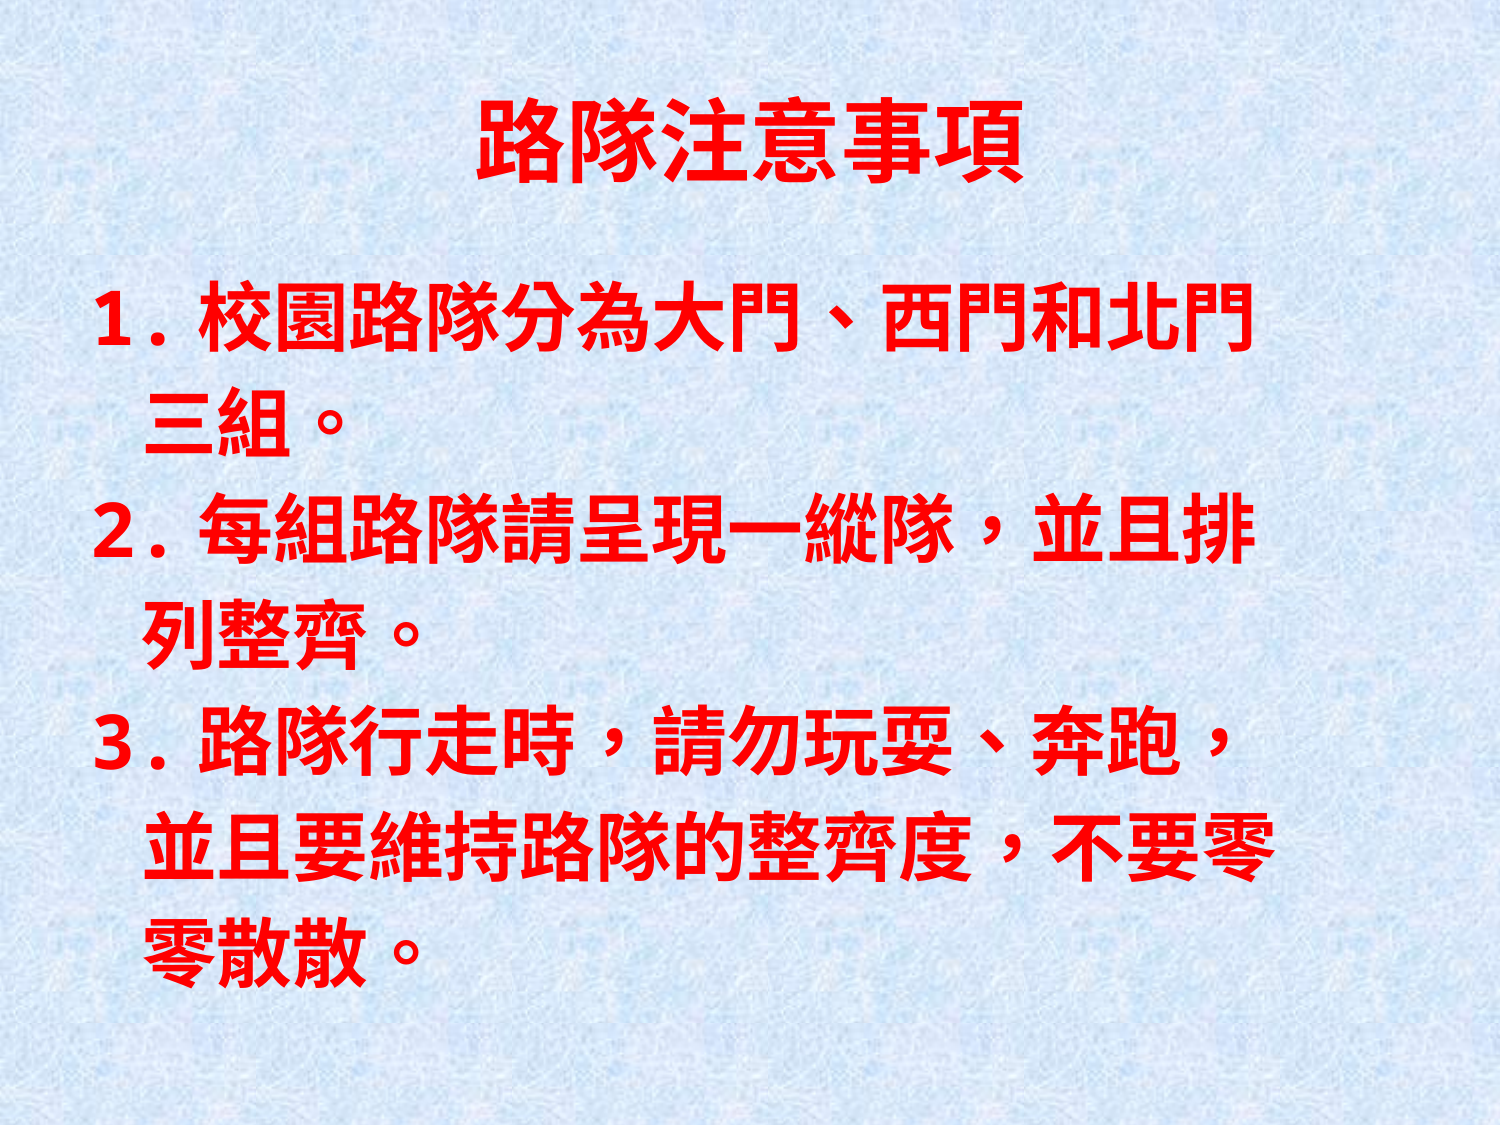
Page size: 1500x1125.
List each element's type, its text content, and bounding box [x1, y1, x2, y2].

picture [0, 0, 1500, 1125]
title 路隊注意事項 [75, 45, 1425, 233]
list 1.校園路隊分為大門、西門和北門 三組。 2.每組路隊請呈現一縱隊，並且排 列整齊。 3.路隊行走時，請勿玩耍、奔跑， 並且要維持路隊的整齊度，不要零 零散散。 [75, 262, 1425, 1005]
